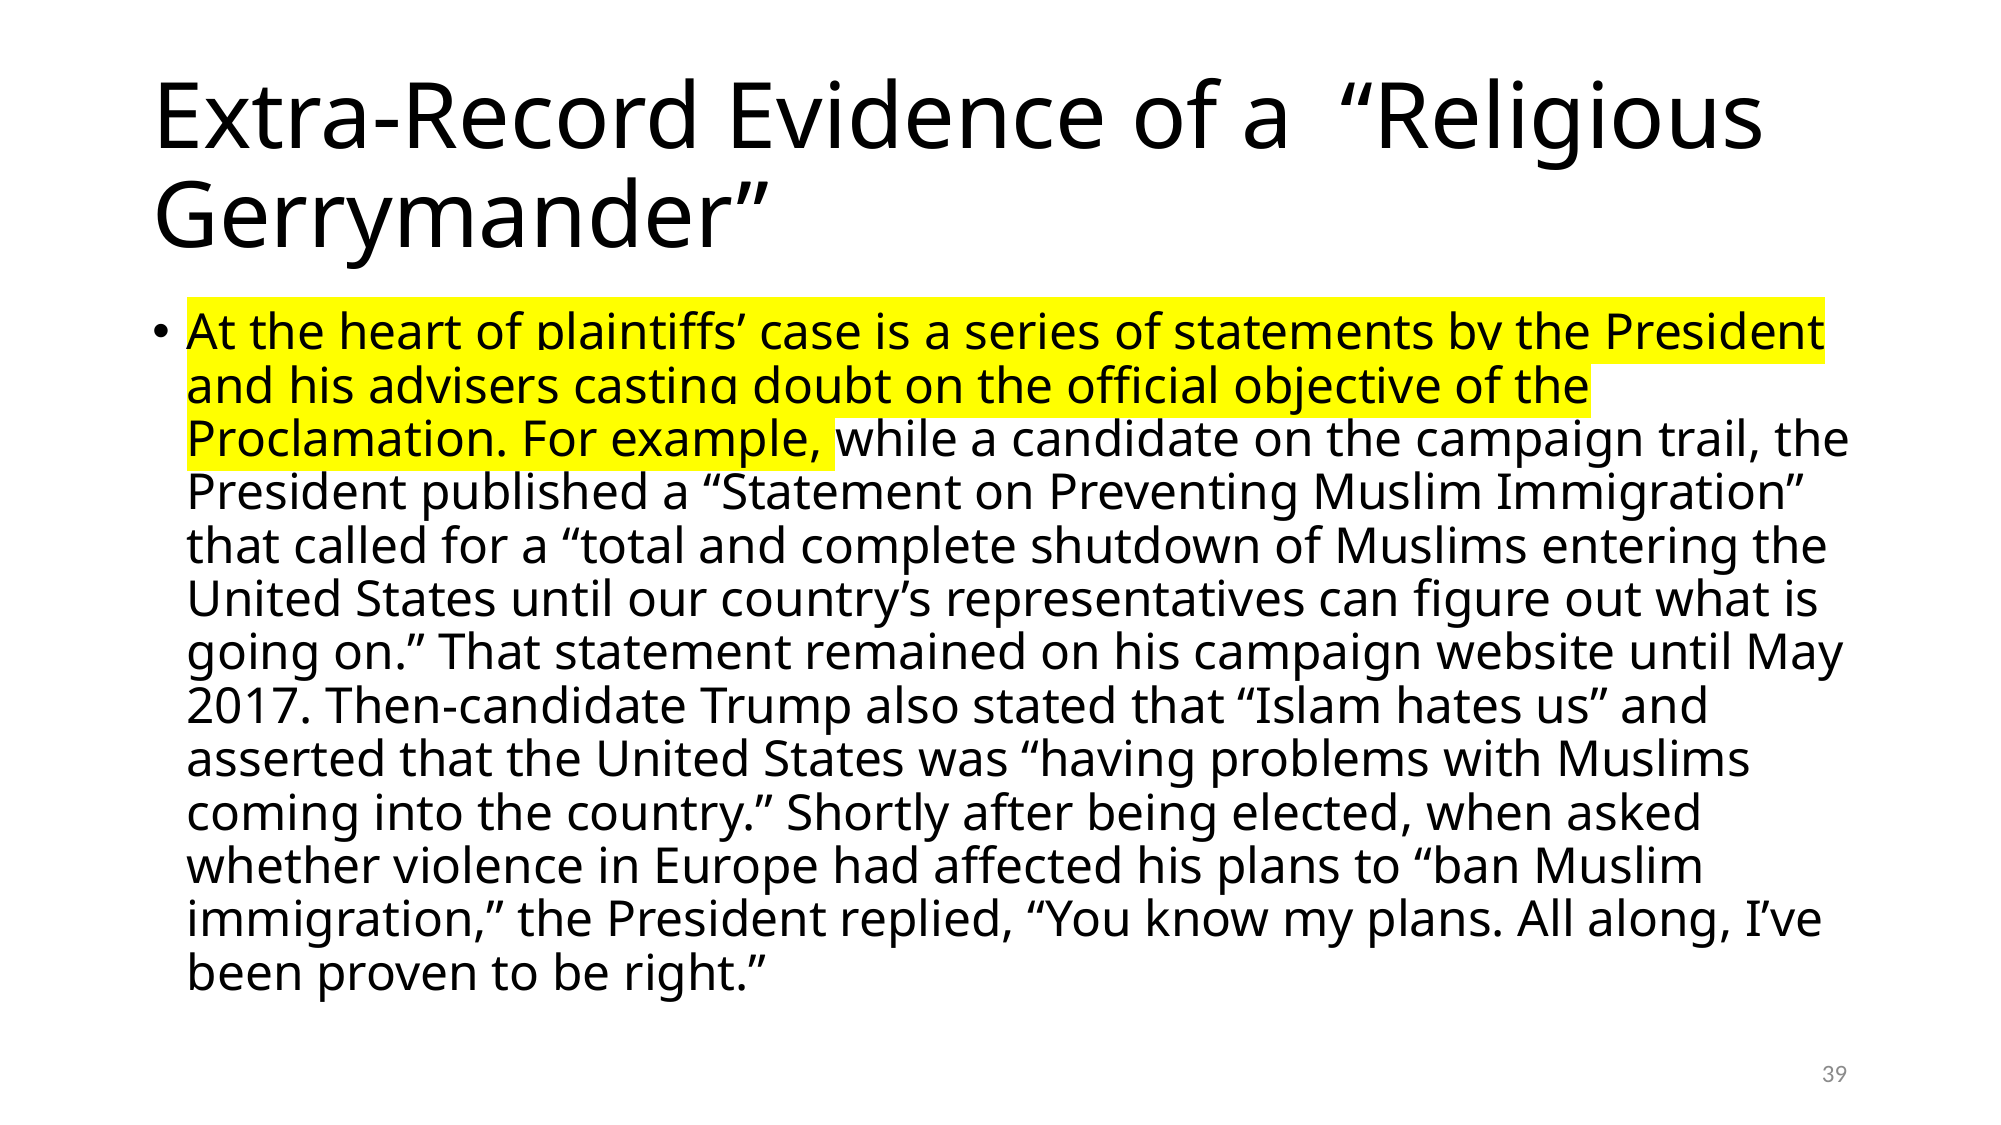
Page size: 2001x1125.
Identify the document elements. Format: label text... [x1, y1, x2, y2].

title Extra-Record Evidence of a “Religious Gerrymander” [137, 59, 1863, 278]
slide_number 39 [1412, 1042, 1863, 1103]
list At the heart of plaintiffs’ case is a series of statements by the President and his advisers casting doubt on the official objective of the Proclamation. For example, while a candidate on the campaign trail, the President published a “Statement on Preventing Muslim Immigration” that called for a “total and complete shutdown of Muslims entering the United States until our country’s representatives can figure out what is going on.” That statement remained on his campaign website until May 2017. Then-candidate Trump also stated that “Islam hates us” and asserted that the United States was “having problems with Muslims coming into the country.” Shortly after being elected, when asked whether violence in Europe had affected his plans to “ban Muslim immigration,” the President replied, “You know my plans. All along, I’ve been proven to be right.” [137, 299, 1901, 1014]
